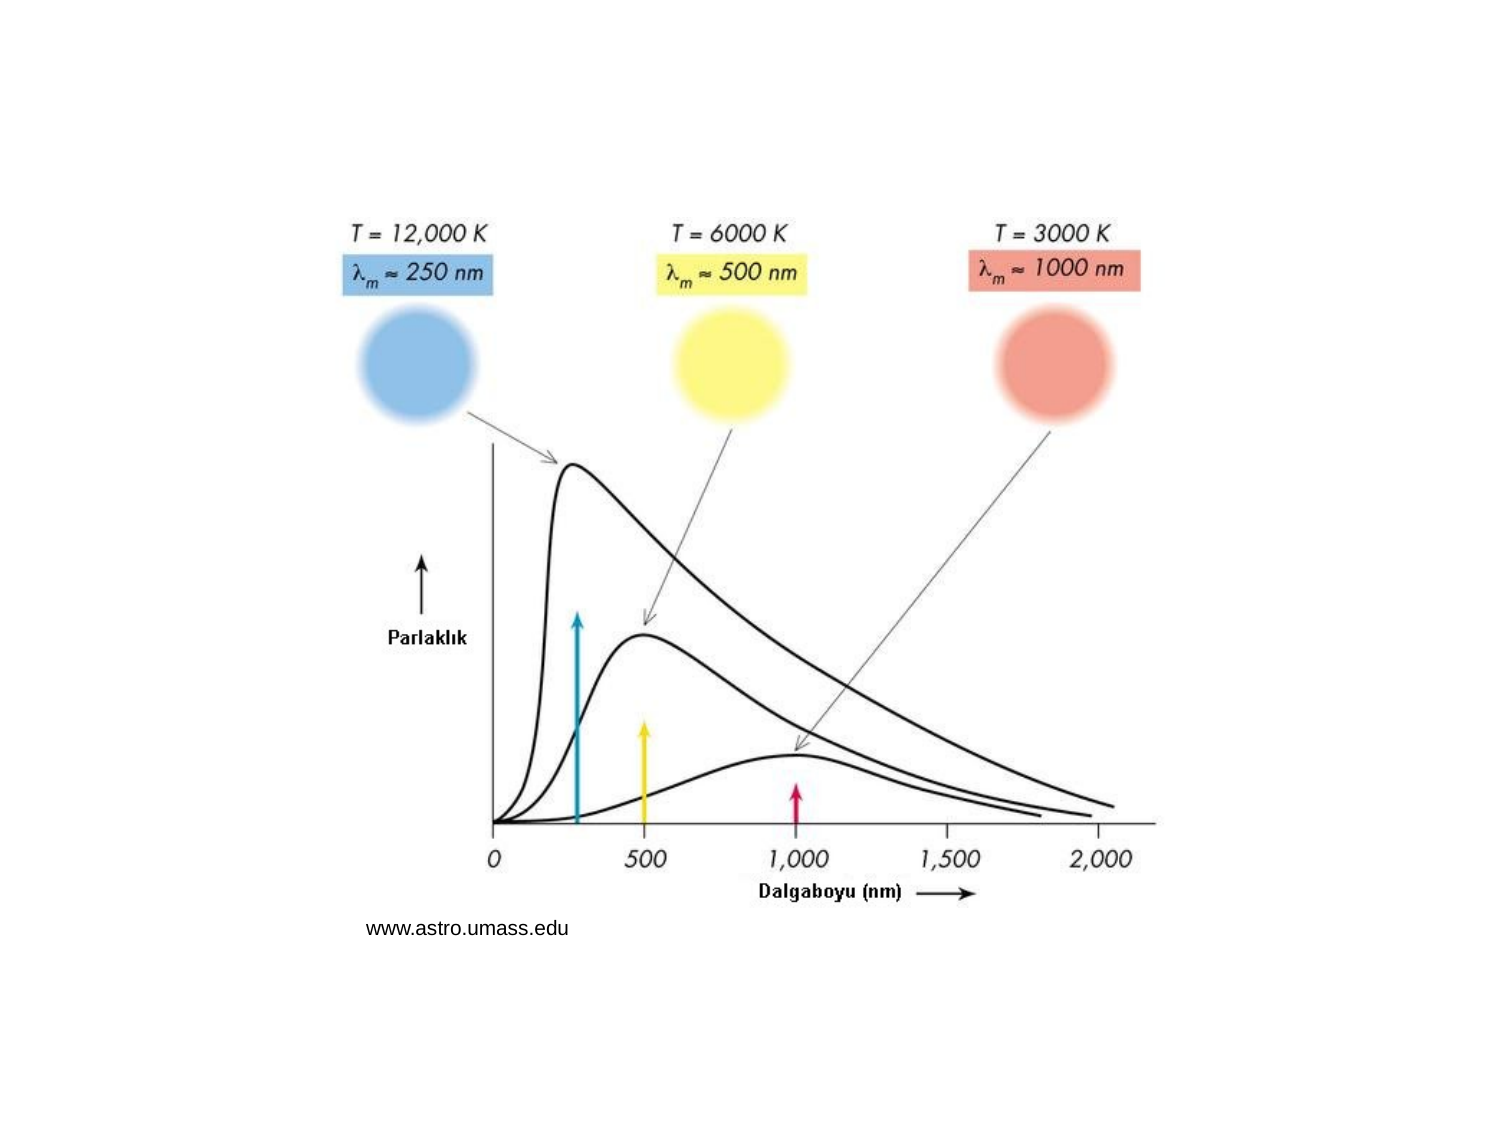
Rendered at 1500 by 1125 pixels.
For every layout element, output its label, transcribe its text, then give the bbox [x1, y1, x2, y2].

picture [290, 217, 1210, 908]
text_box www.astro.umass.edu [351, 908, 584, 947]
